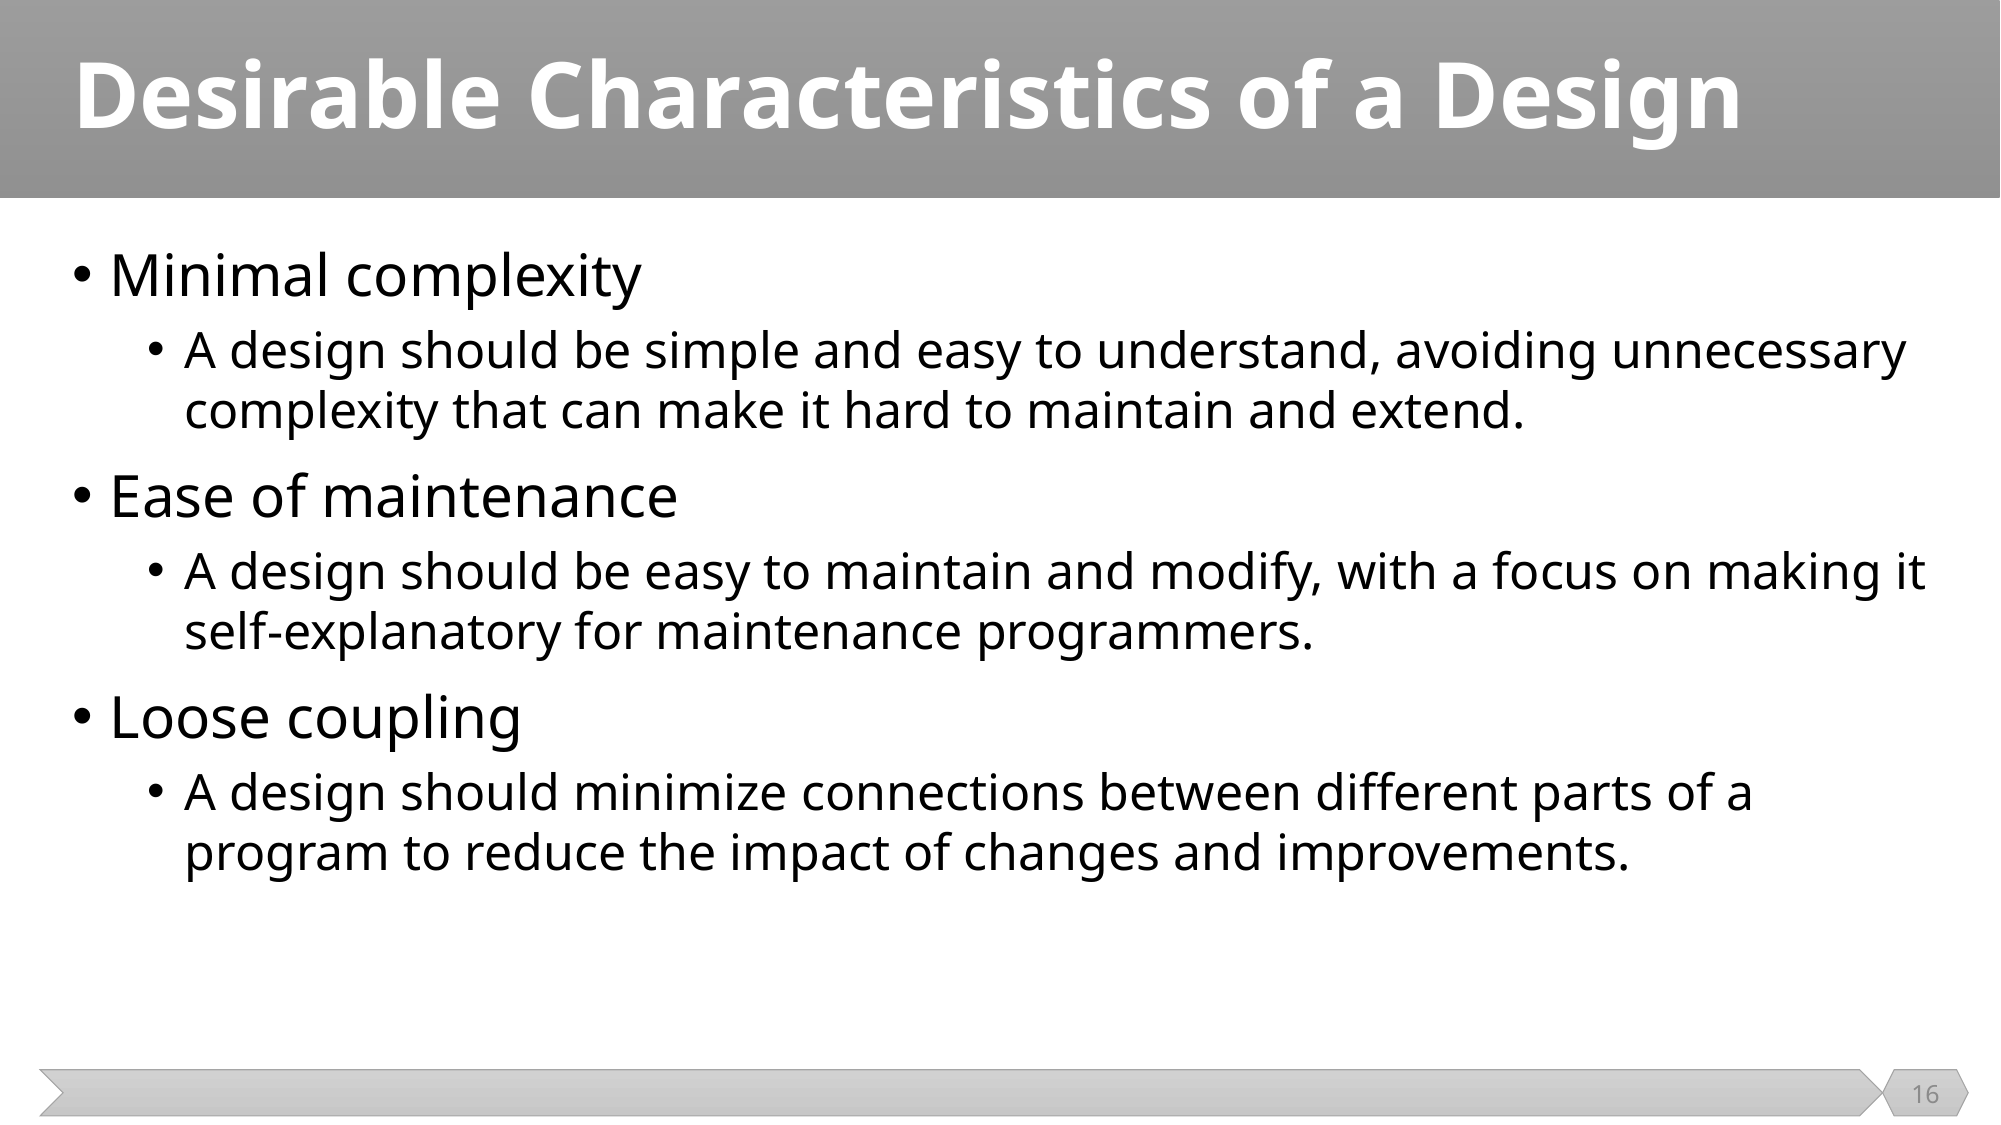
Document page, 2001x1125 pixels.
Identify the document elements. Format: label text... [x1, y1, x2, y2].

title Desirable Characteristics of a Design [56, 0, 1969, 199]
slide_number 16 [1882, 1065, 1969, 1125]
list Minimal complexity A design should be simple and easy to understand, avoiding unnecessary complexity that can make it hard to maintain and extend. Ease of maintenance A design should be easy to maintain and modify, with a focus on making it self-explanatory for maintenance programmers. Loose coupling A design should minimize connections between different parts of a program to reduce the impact of changes and improvements. [56, 230, 1969, 1010]
